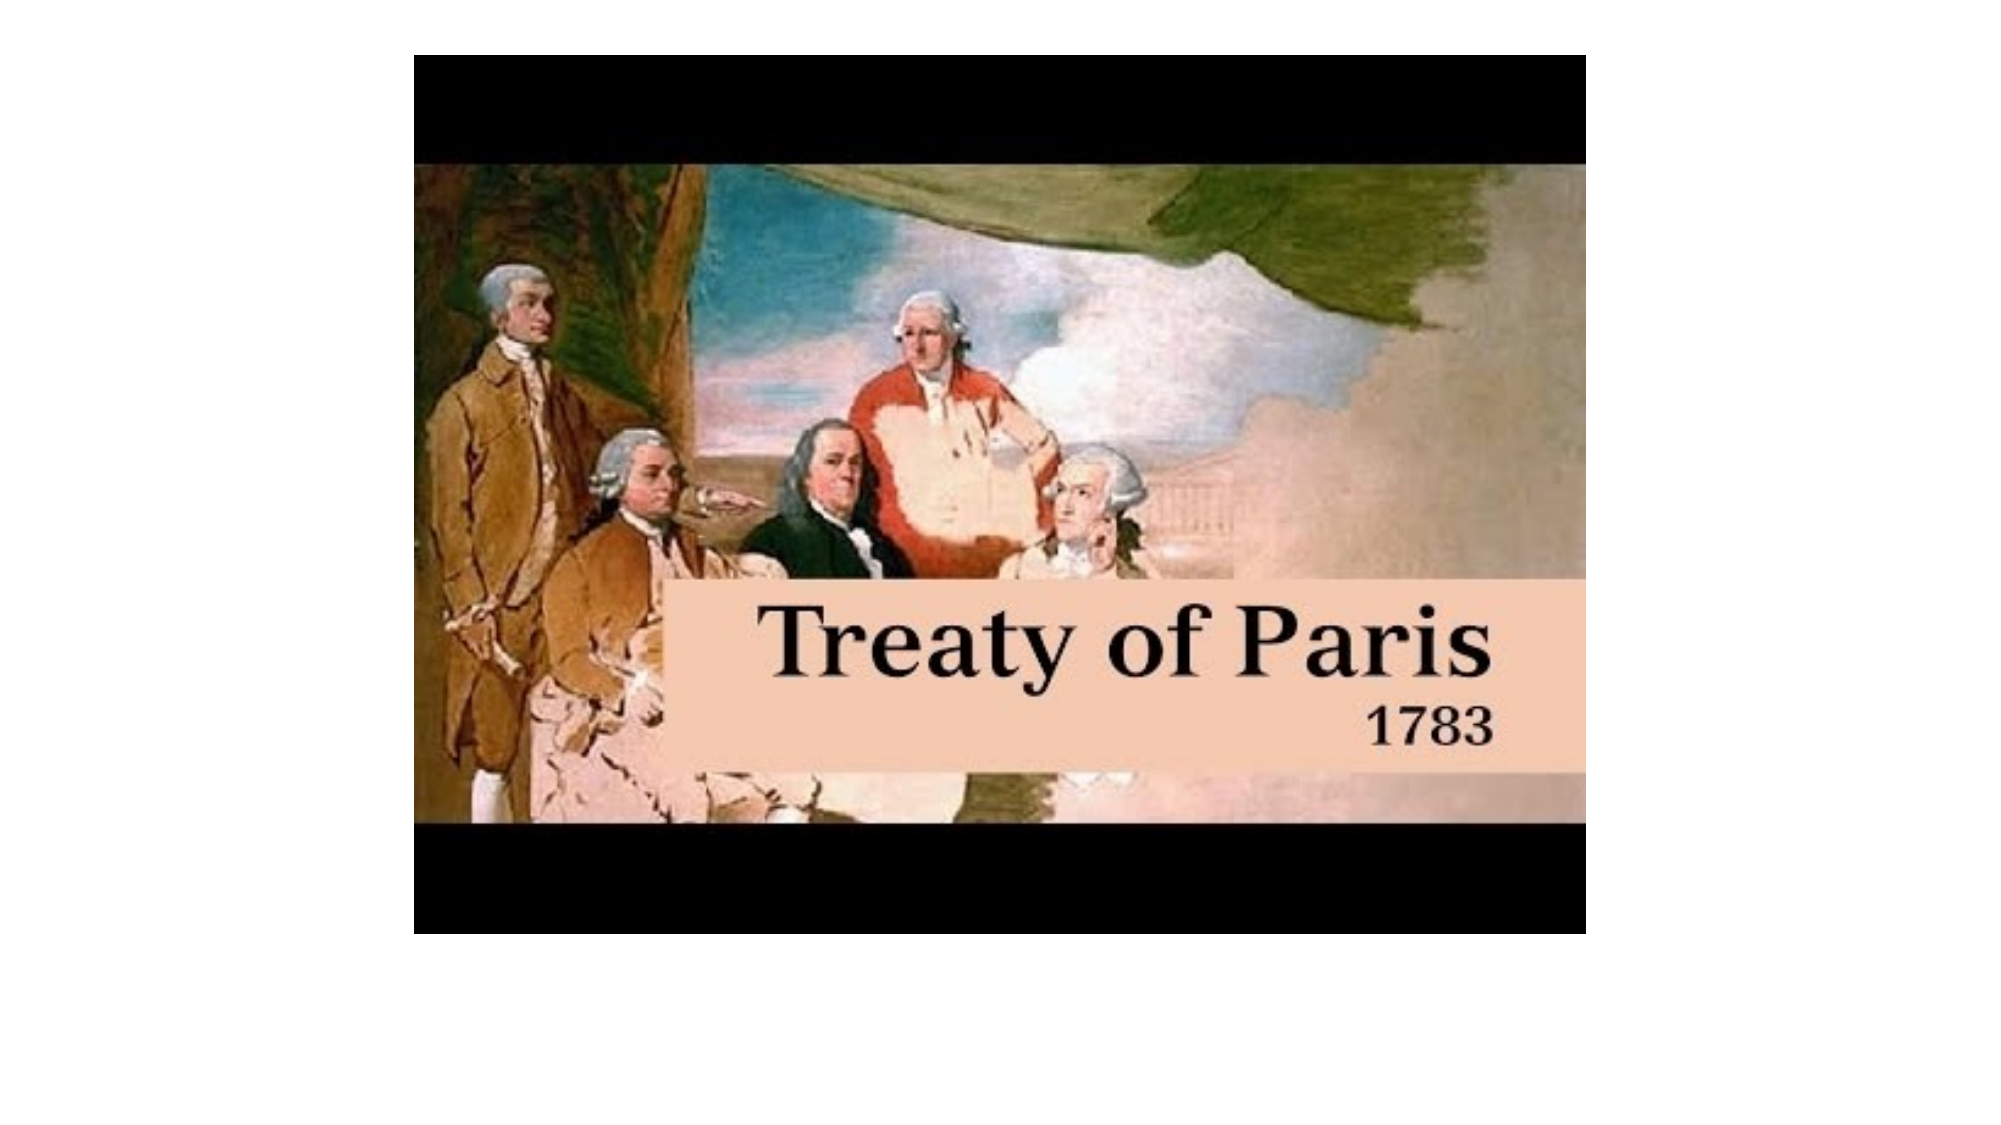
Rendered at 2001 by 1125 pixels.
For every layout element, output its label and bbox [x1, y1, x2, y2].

text_box [413, 54, 1587, 935]
